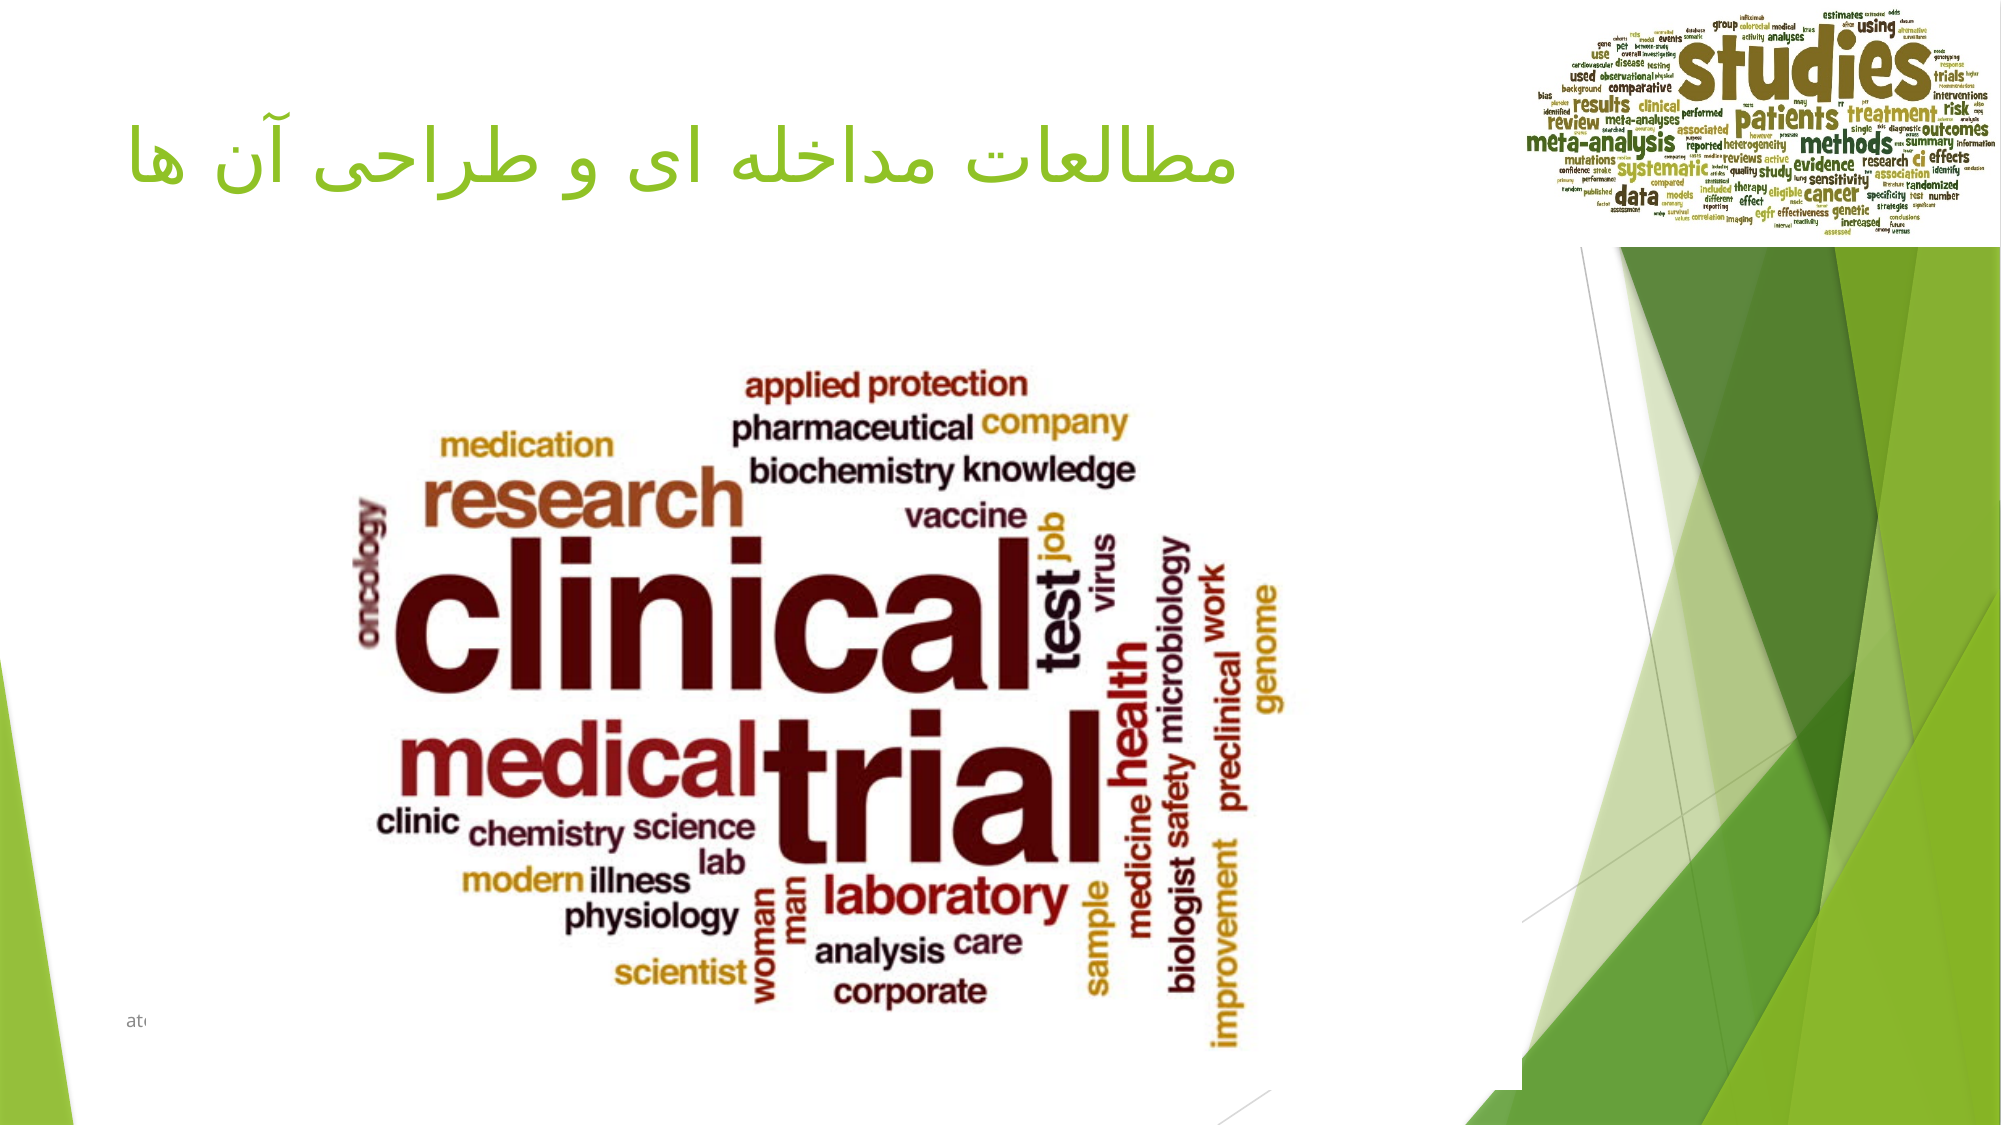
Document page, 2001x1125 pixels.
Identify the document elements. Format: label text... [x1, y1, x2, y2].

title مطالعات مداخله ای و طراحی آن ها [111, 99, 1522, 317]
picture [1520, 0, 2000, 248]
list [145, 314, 1522, 1091]
footer atefehvaezi83@gmail.com [111, 991, 140, 1051]
